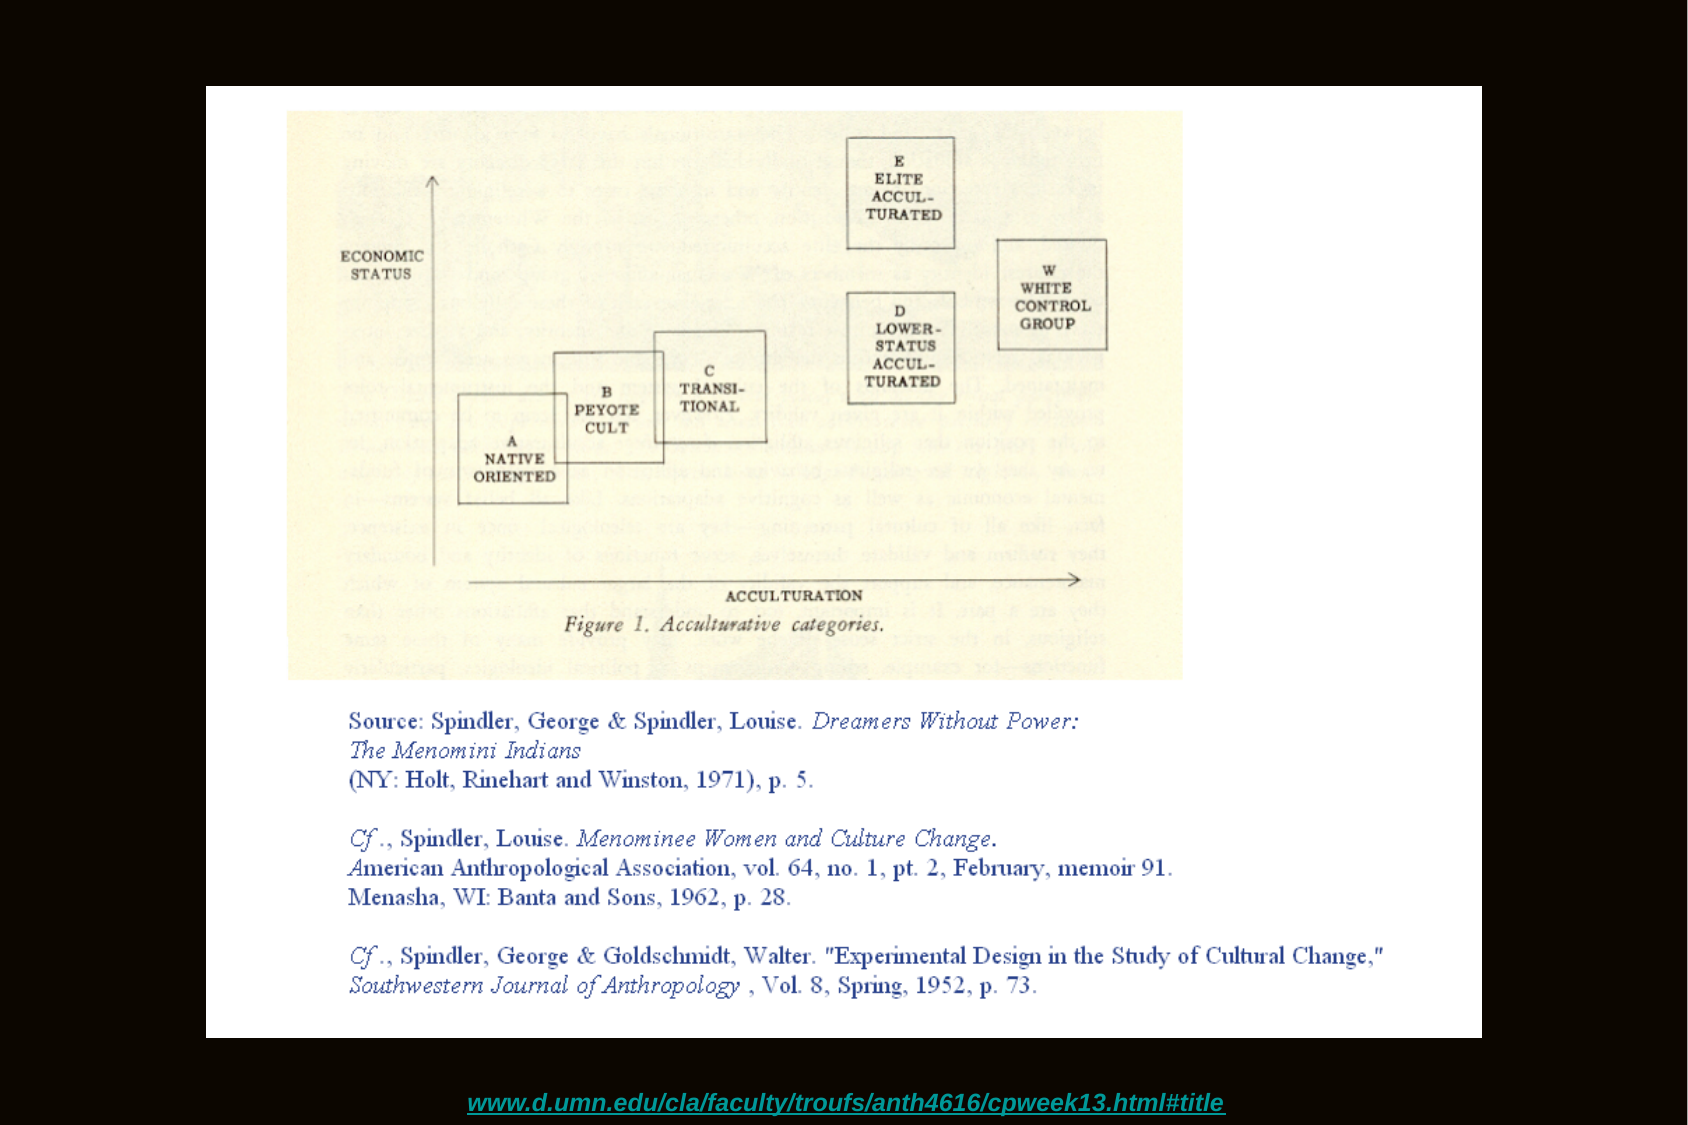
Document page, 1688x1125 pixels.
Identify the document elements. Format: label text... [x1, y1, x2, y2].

text_box www.d.umn.edu/cla/faculty/troufs/anth4616/cpweek13.html#title [452, 1079, 1241, 1125]
picture [205, 86, 1482, 1038]
